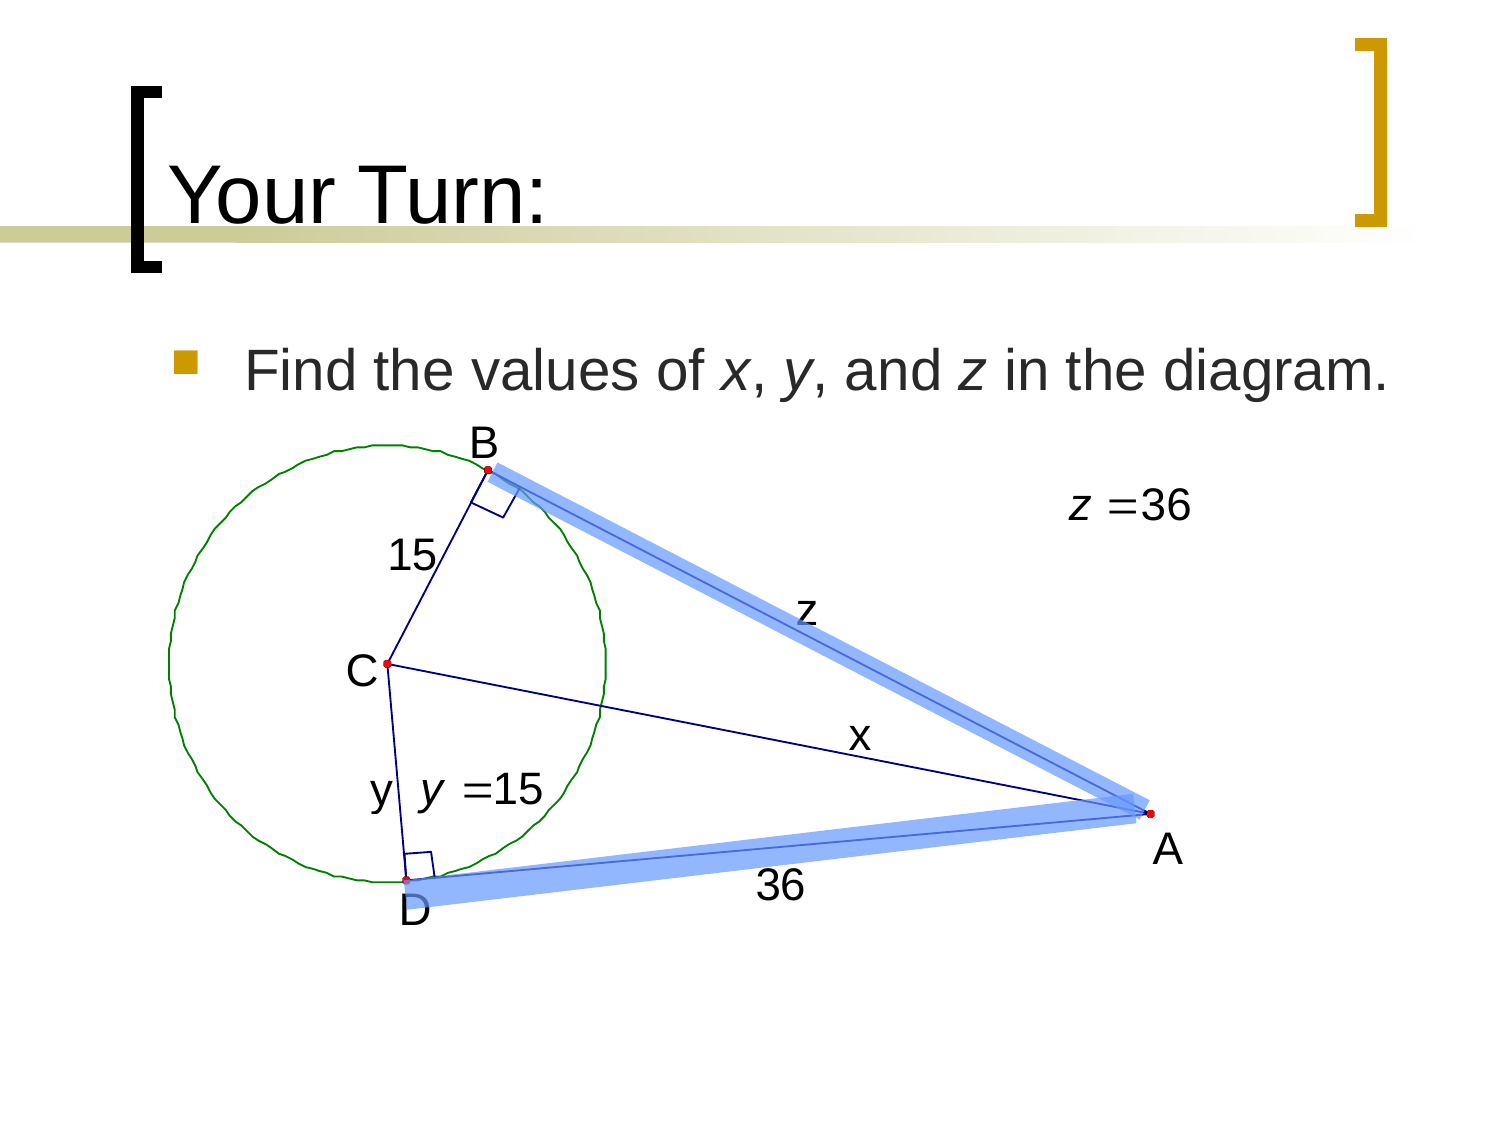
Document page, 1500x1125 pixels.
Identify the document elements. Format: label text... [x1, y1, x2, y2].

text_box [1061, 478, 1200, 532]
list Find the values of x, y, and z in the diagram. [155, 324, 1413, 451]
title Your Turn: [152, 15, 1328, 248]
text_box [412, 762, 551, 824]
picture [149, 403, 1201, 955]
